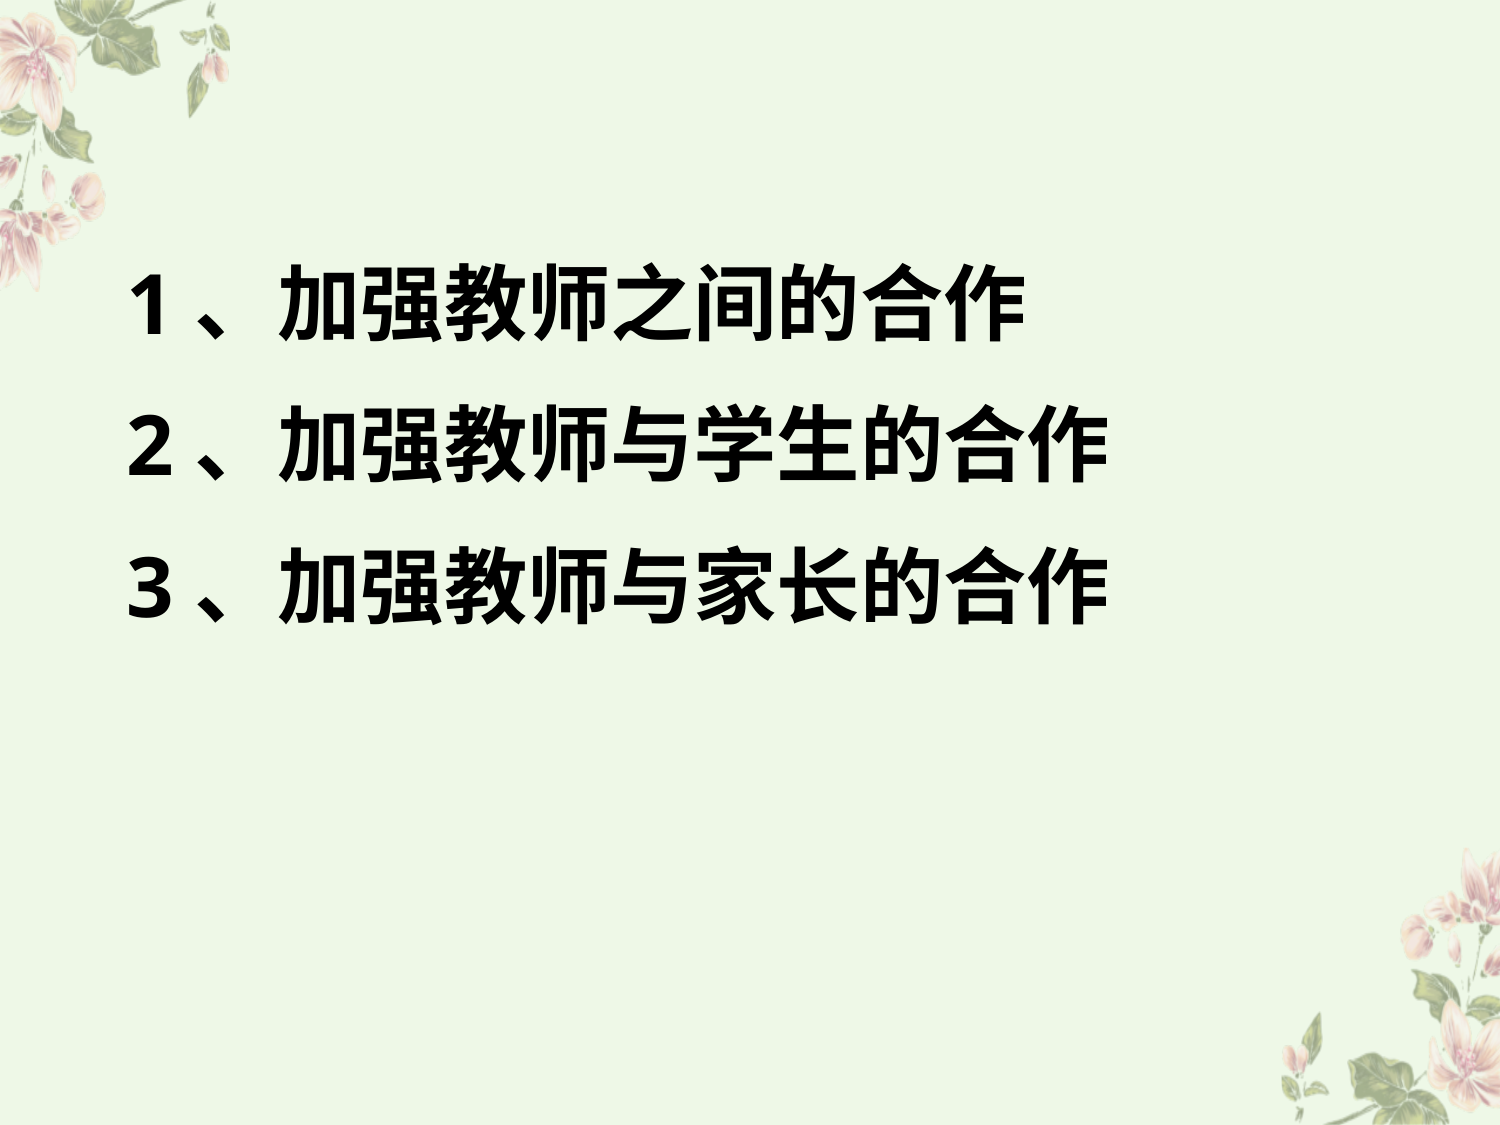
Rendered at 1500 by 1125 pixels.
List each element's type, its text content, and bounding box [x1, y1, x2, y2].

picture [1281, 847, 1500, 1125]
picture [0, 0, 230, 292]
text_box 1、加强教师之间的合作 2、加强教师与学生的合作 3、加强教师与家长的合作 [112, 243, 1282, 642]
